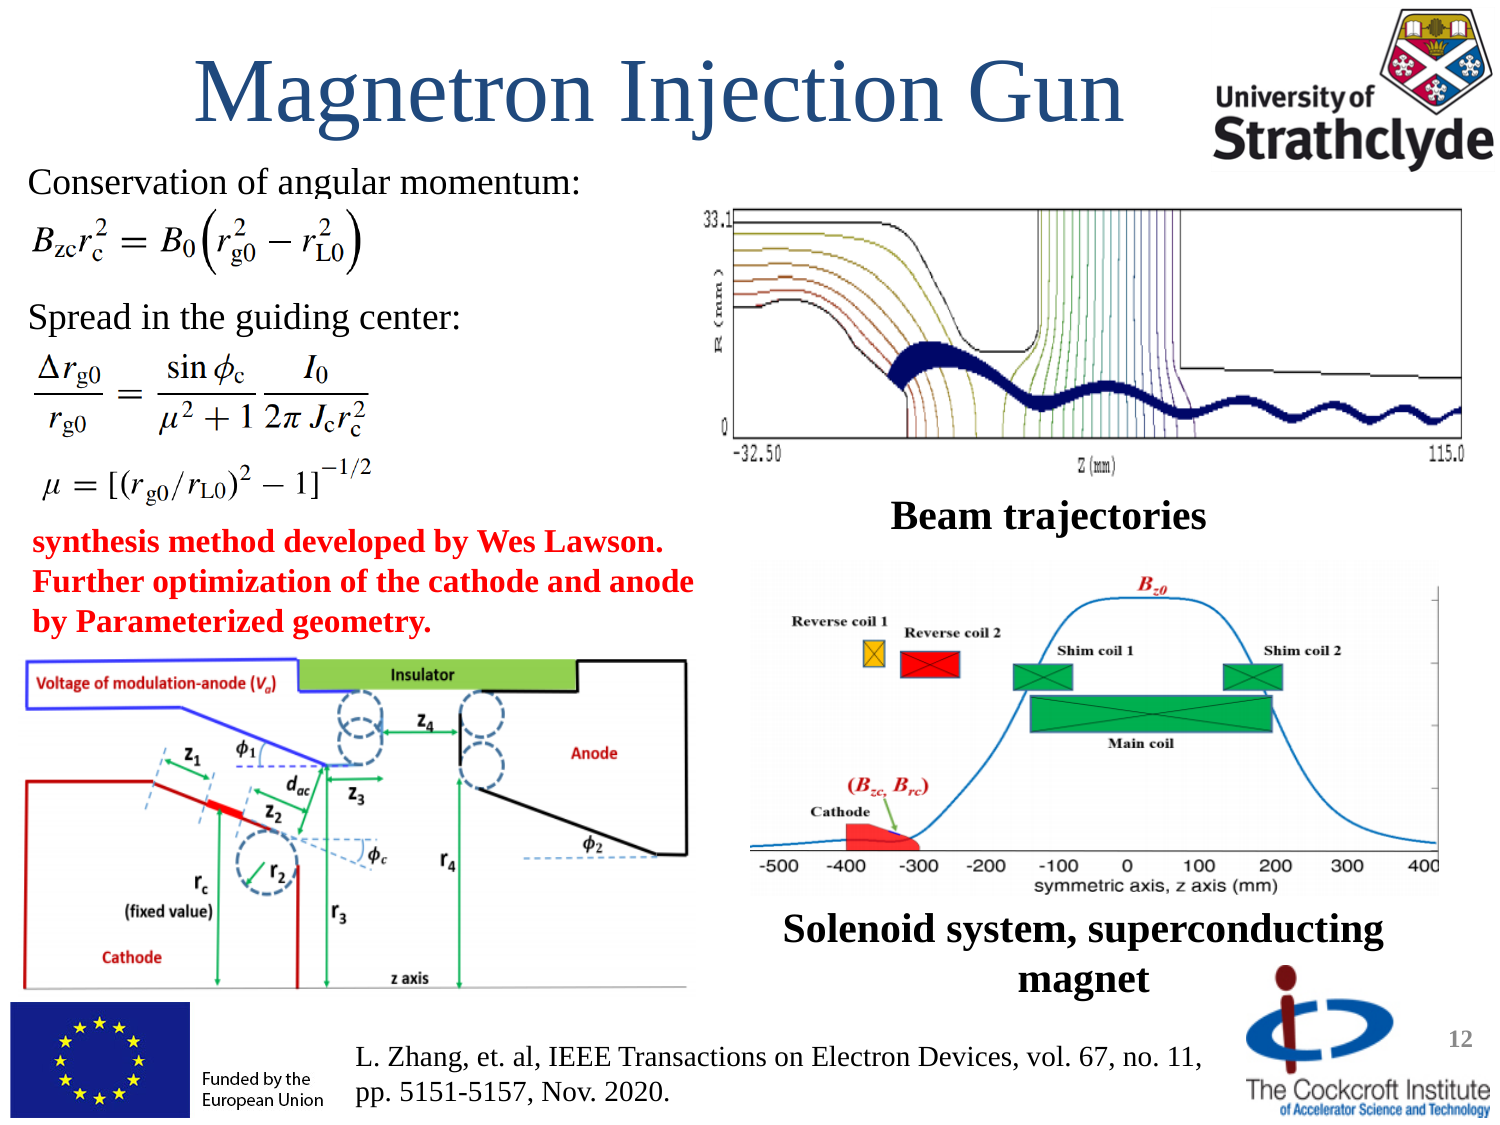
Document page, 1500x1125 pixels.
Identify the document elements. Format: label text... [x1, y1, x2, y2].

title Magnetron Injection Gun [159, 37, 1162, 132]
picture [696, 190, 1471, 483]
text_box Beam trajectories [875, 491, 1313, 558]
picture [749, 559, 1439, 896]
text_box L. Zhang, et. al, IEEE Transactions on Electron Devices, vol. 67, no. 11, pp. 5151-5157, Nov. 2020. [340, 1029, 1234, 1115]
text_box Conservation of angular momentum: [12, 149, 606, 209]
picture [24, 338, 378, 452]
text_box synthesis method developed by Wes Lawson. Further optimization of the cathode and anode by Parameterized geometry. [17, 511, 719, 681]
text_box Solenoid system, superconducting magnet [699, 893, 1471, 954]
picture [10, 1002, 345, 1118]
picture [12, 646, 696, 1000]
text_box Spread in the guiding center: [12, 284, 484, 345]
picture [41, 454, 372, 508]
picture [26, 199, 367, 279]
picture [1210, 6, 1496, 173]
picture [1246, 965, 1490, 1118]
slide_number 12 [1328, 1007, 1489, 1068]
